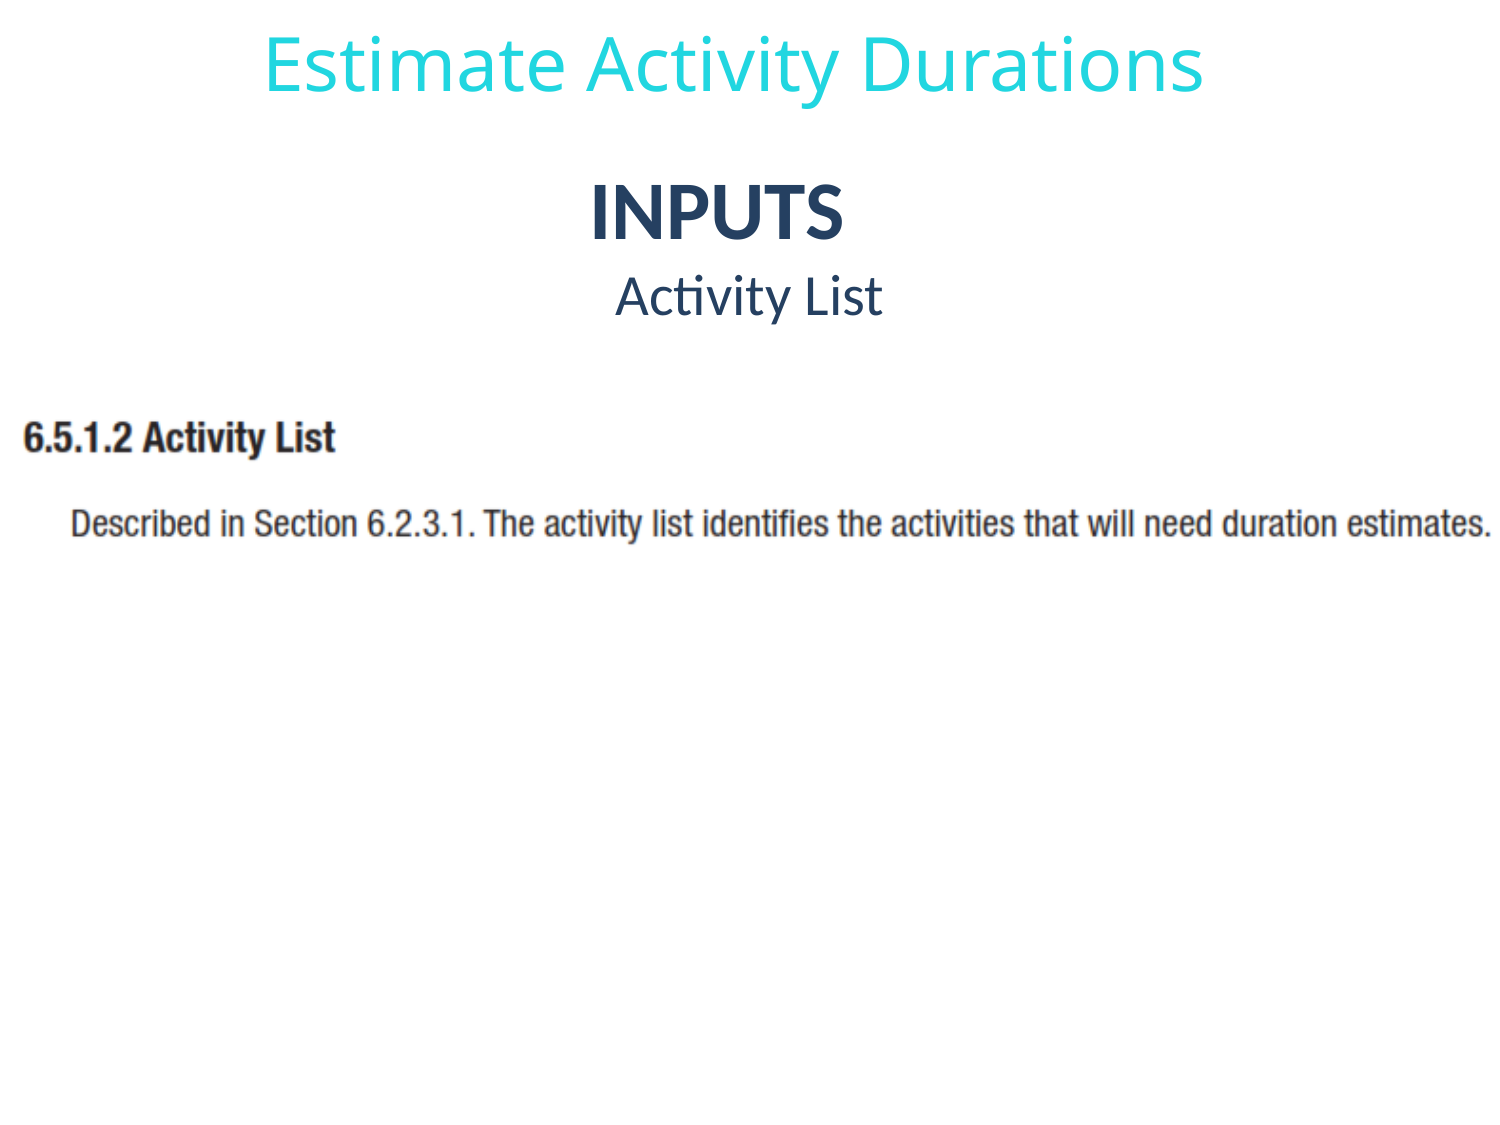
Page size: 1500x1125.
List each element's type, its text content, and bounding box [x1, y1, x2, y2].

list Activity List [75, 249, 1425, 338]
text_box Estimate Activity Durations [41, 8, 1427, 114]
text_box INPUTS [574, 149, 860, 264]
picture [0, 400, 1500, 556]
